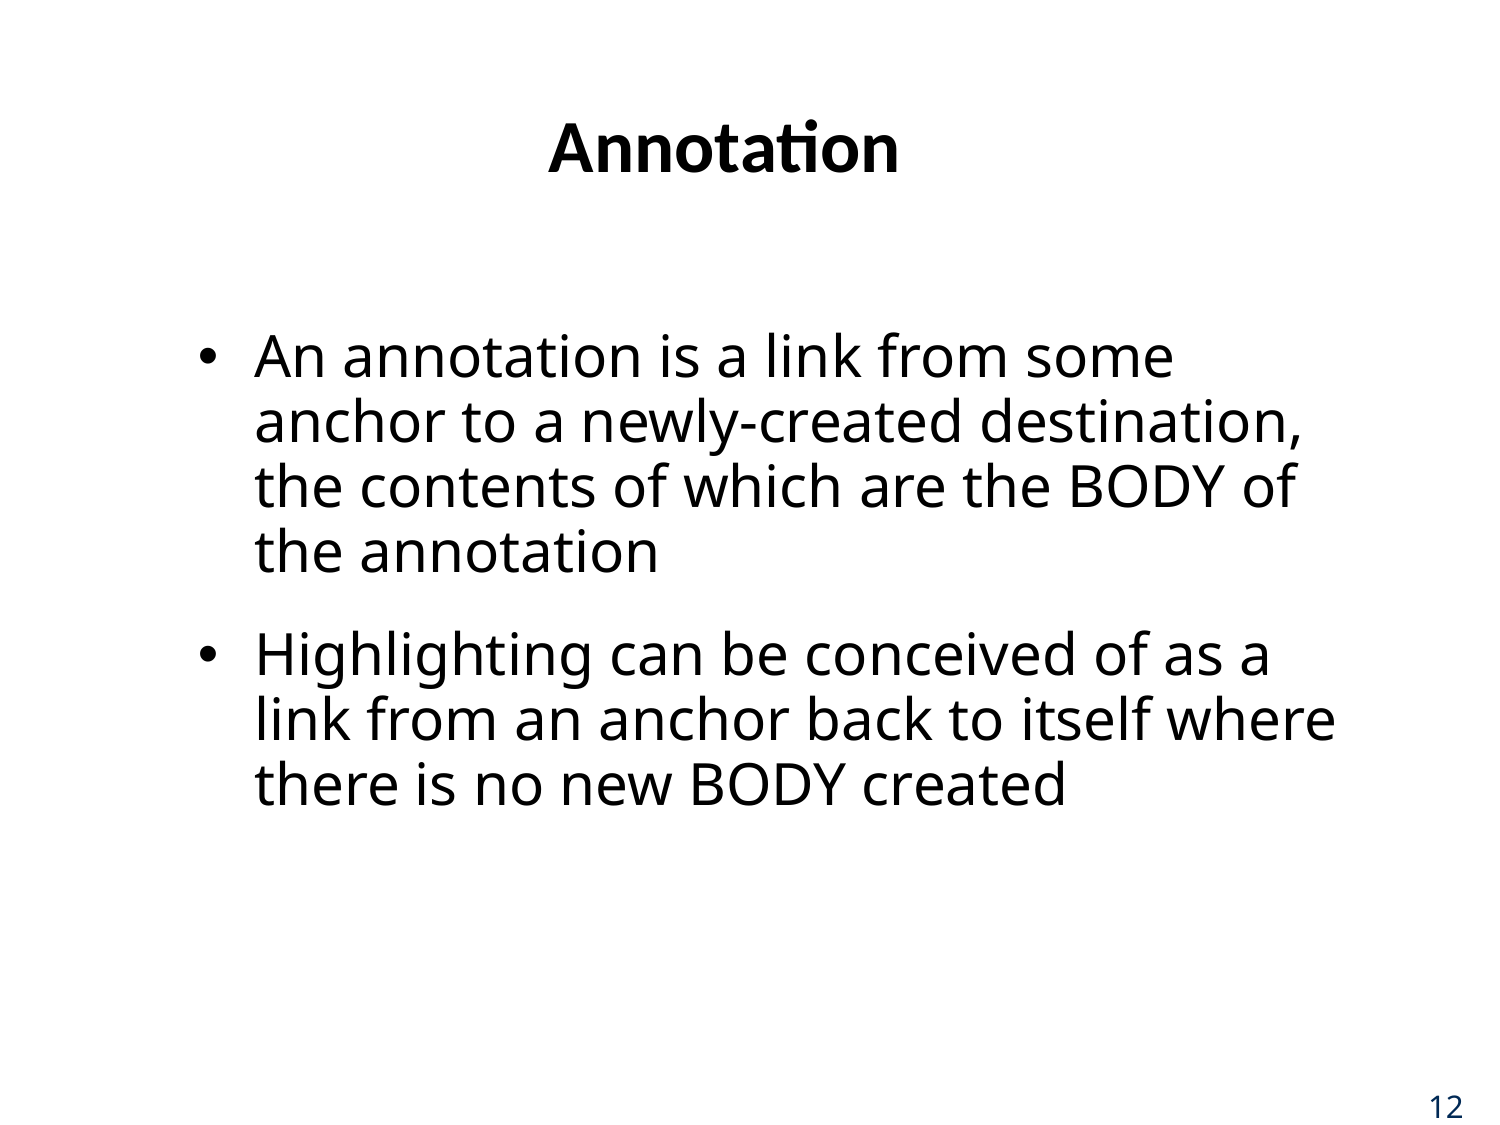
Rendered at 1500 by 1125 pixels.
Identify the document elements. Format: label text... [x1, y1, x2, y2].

text_box 12 [1438, 1081, 1454, 1119]
text_box An annotation is a link from some anchor to a newly-created destination, the contents of which are the BODY of the annotation Highlighting can be conceived of as a link from an anchor back to itself where there is no new BODY created [37, 212, 1356, 824]
title Annotation [50, 50, 1400, 246]
